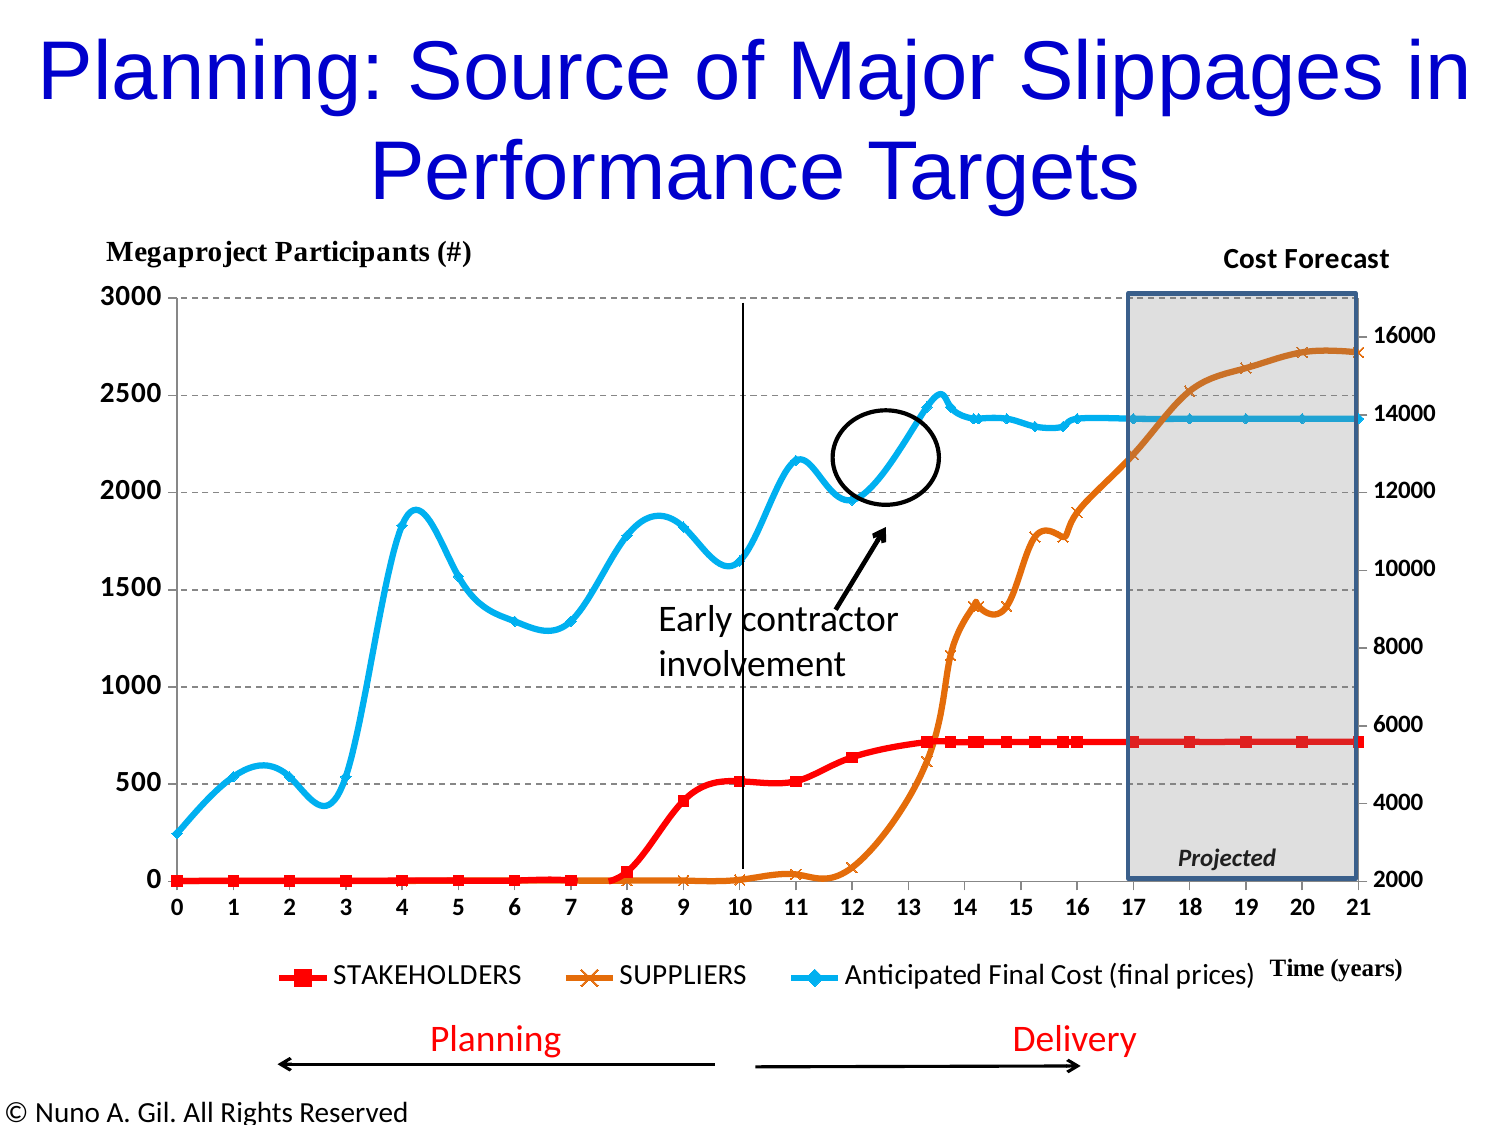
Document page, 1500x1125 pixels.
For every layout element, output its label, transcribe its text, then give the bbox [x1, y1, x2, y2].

text_box Planning: Source of Major Slippages in Performance Targets [5, 66, 1500, 166]
text_box Delivery [997, 1014, 1164, 1066]
chart [79, 200, 1448, 1006]
text_box Planning [415, 1014, 577, 1063]
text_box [835, 526, 886, 610]
text_box © Nuno A. Gil. All Rights Reserved [0, 1086, 1496, 1125]
